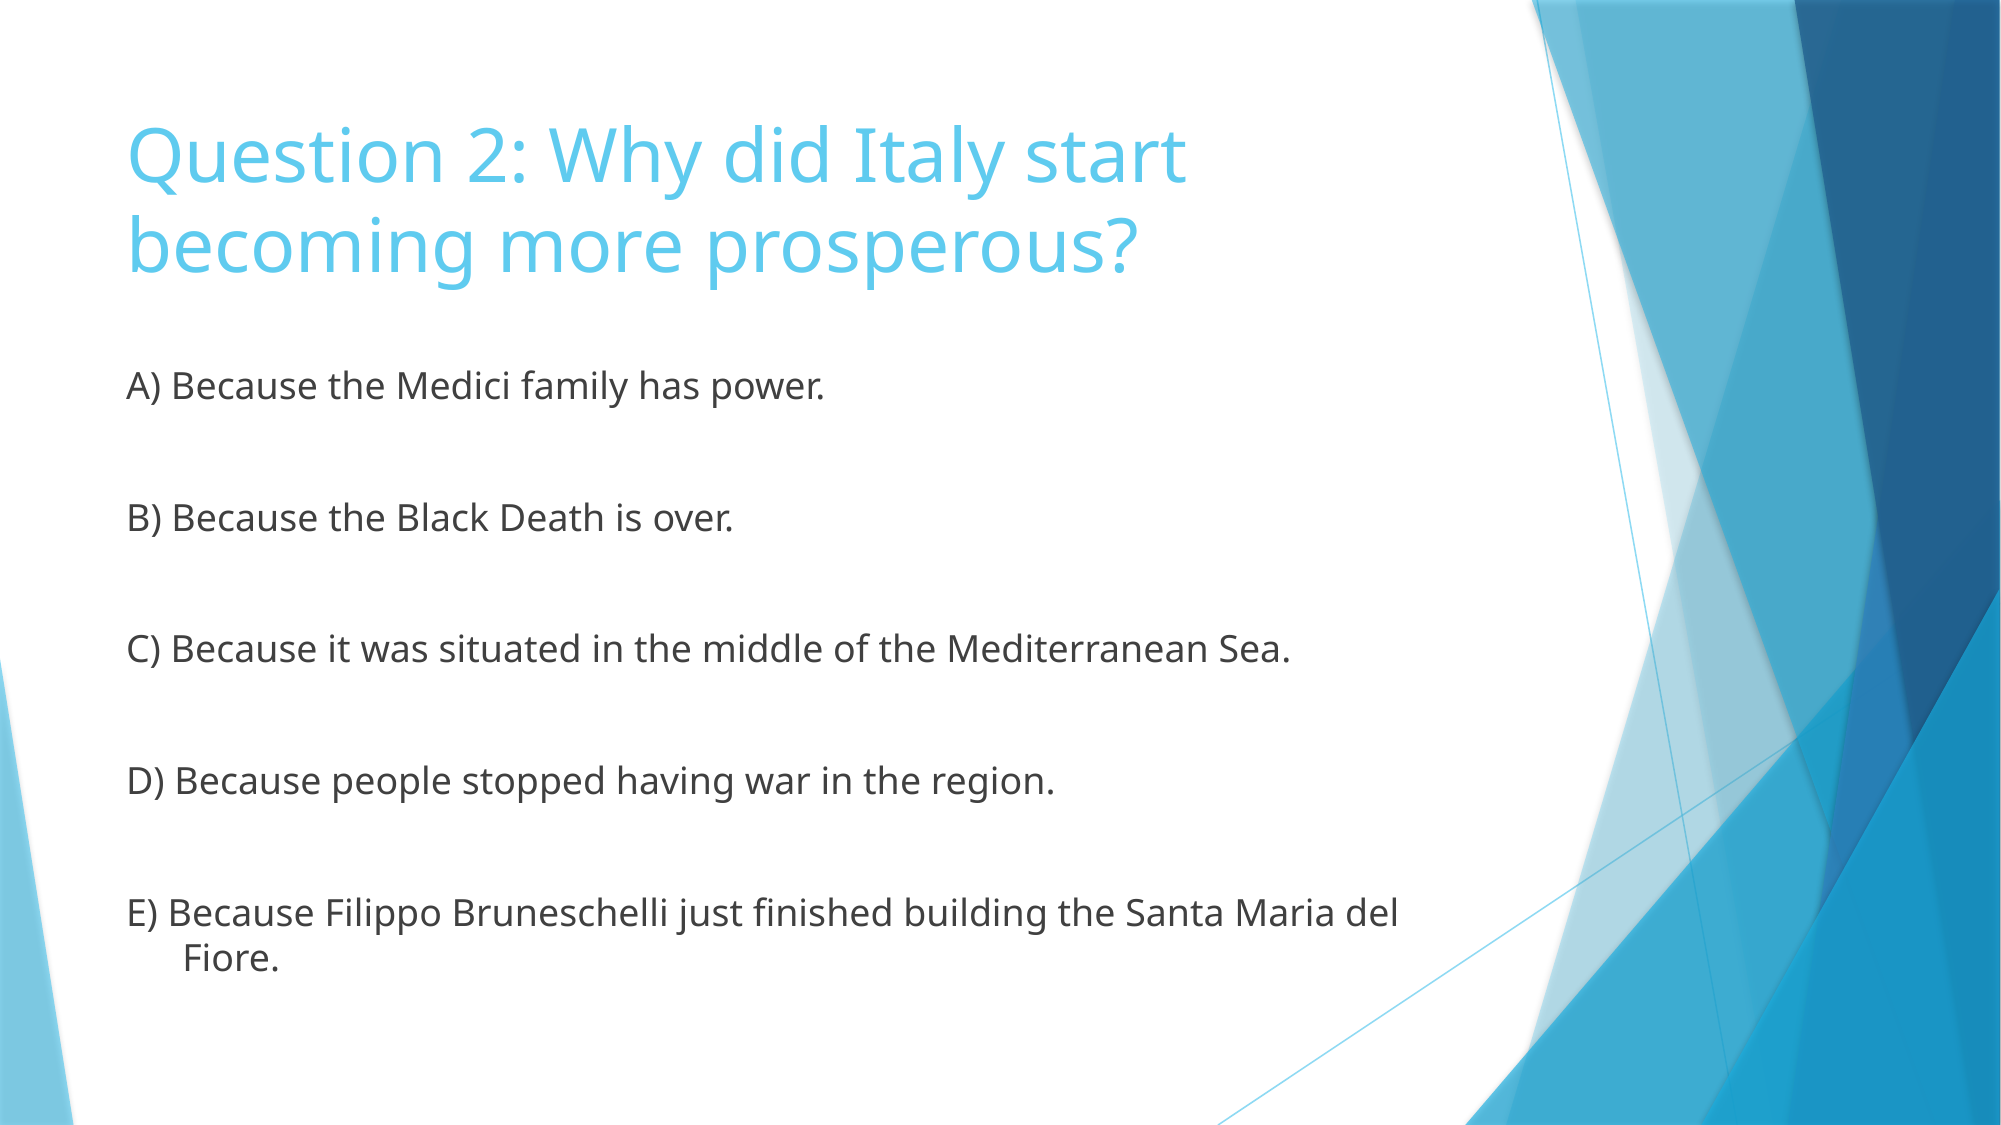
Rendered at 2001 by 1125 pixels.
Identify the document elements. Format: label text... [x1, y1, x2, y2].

title Question 2: Why did Italy start becoming more prosperous? [111, 99, 1522, 317]
list A) Because the Medici family has power. B) Because the Black Death is over. C) Because it was situated in the middle of the Mediterranean Sea. D) Because people stopped having war in the region. E) Because Filippo Bruneschelli just finished building the Santa Maria del Fiore. [111, 354, 1522, 992]
